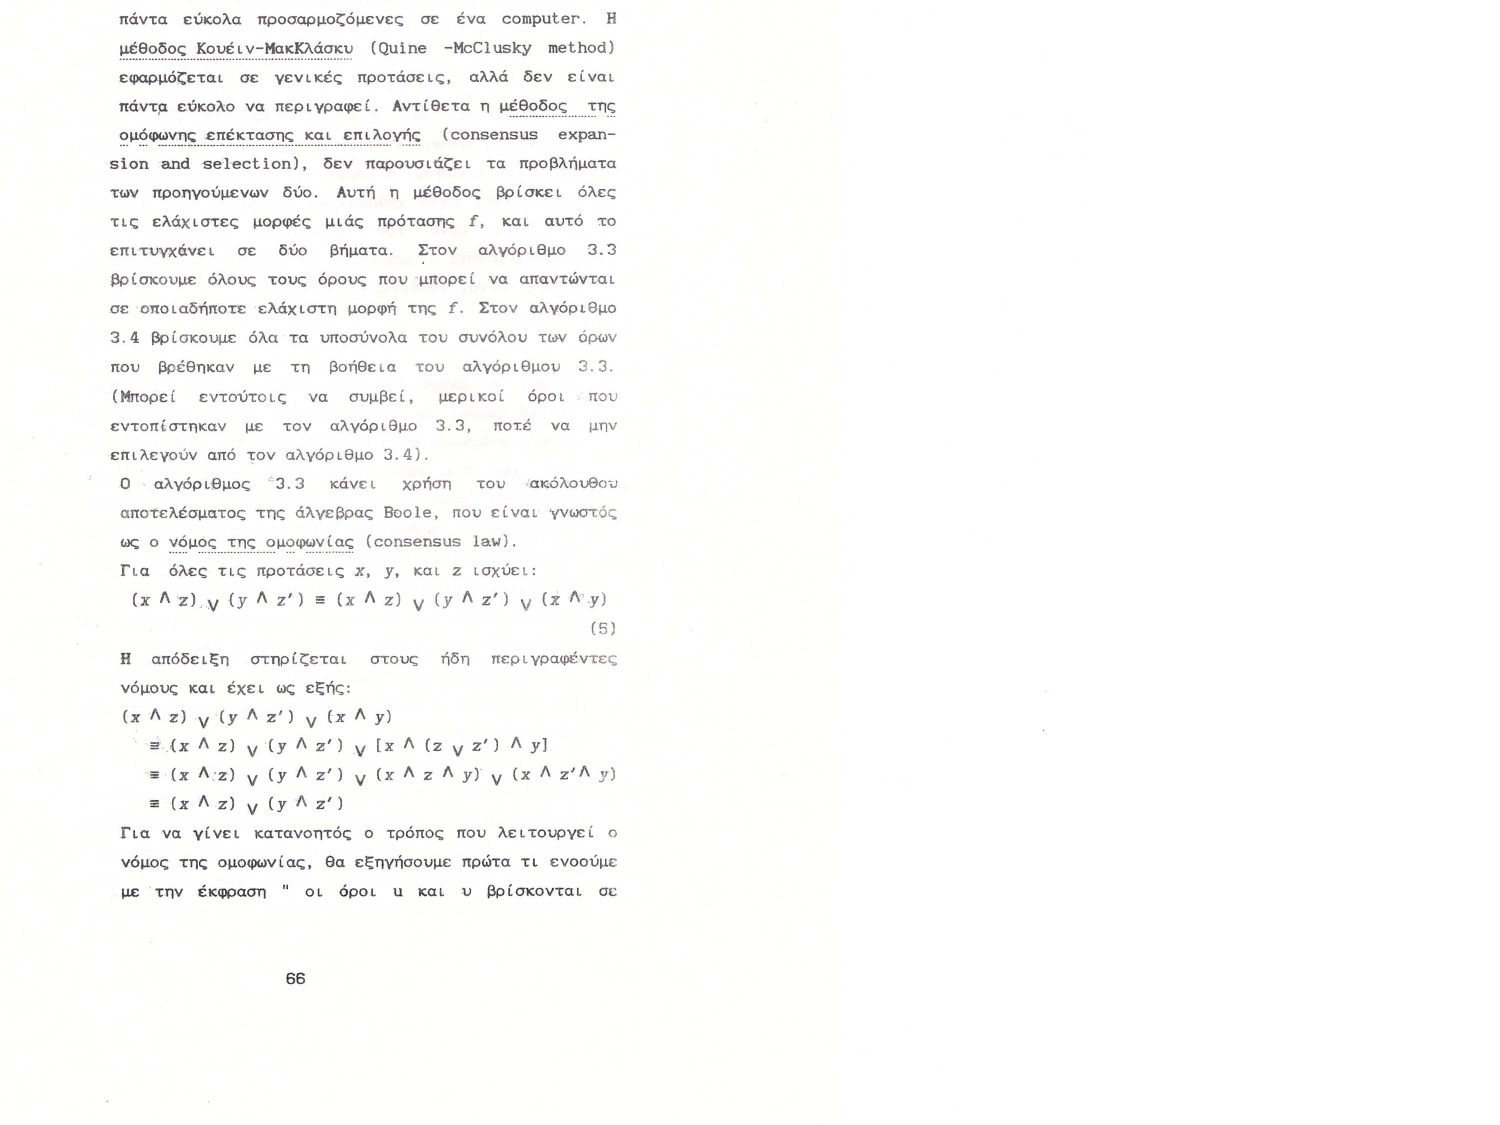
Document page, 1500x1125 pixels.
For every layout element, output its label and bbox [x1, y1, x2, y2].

picture [0, 0, 1101, 1125]
